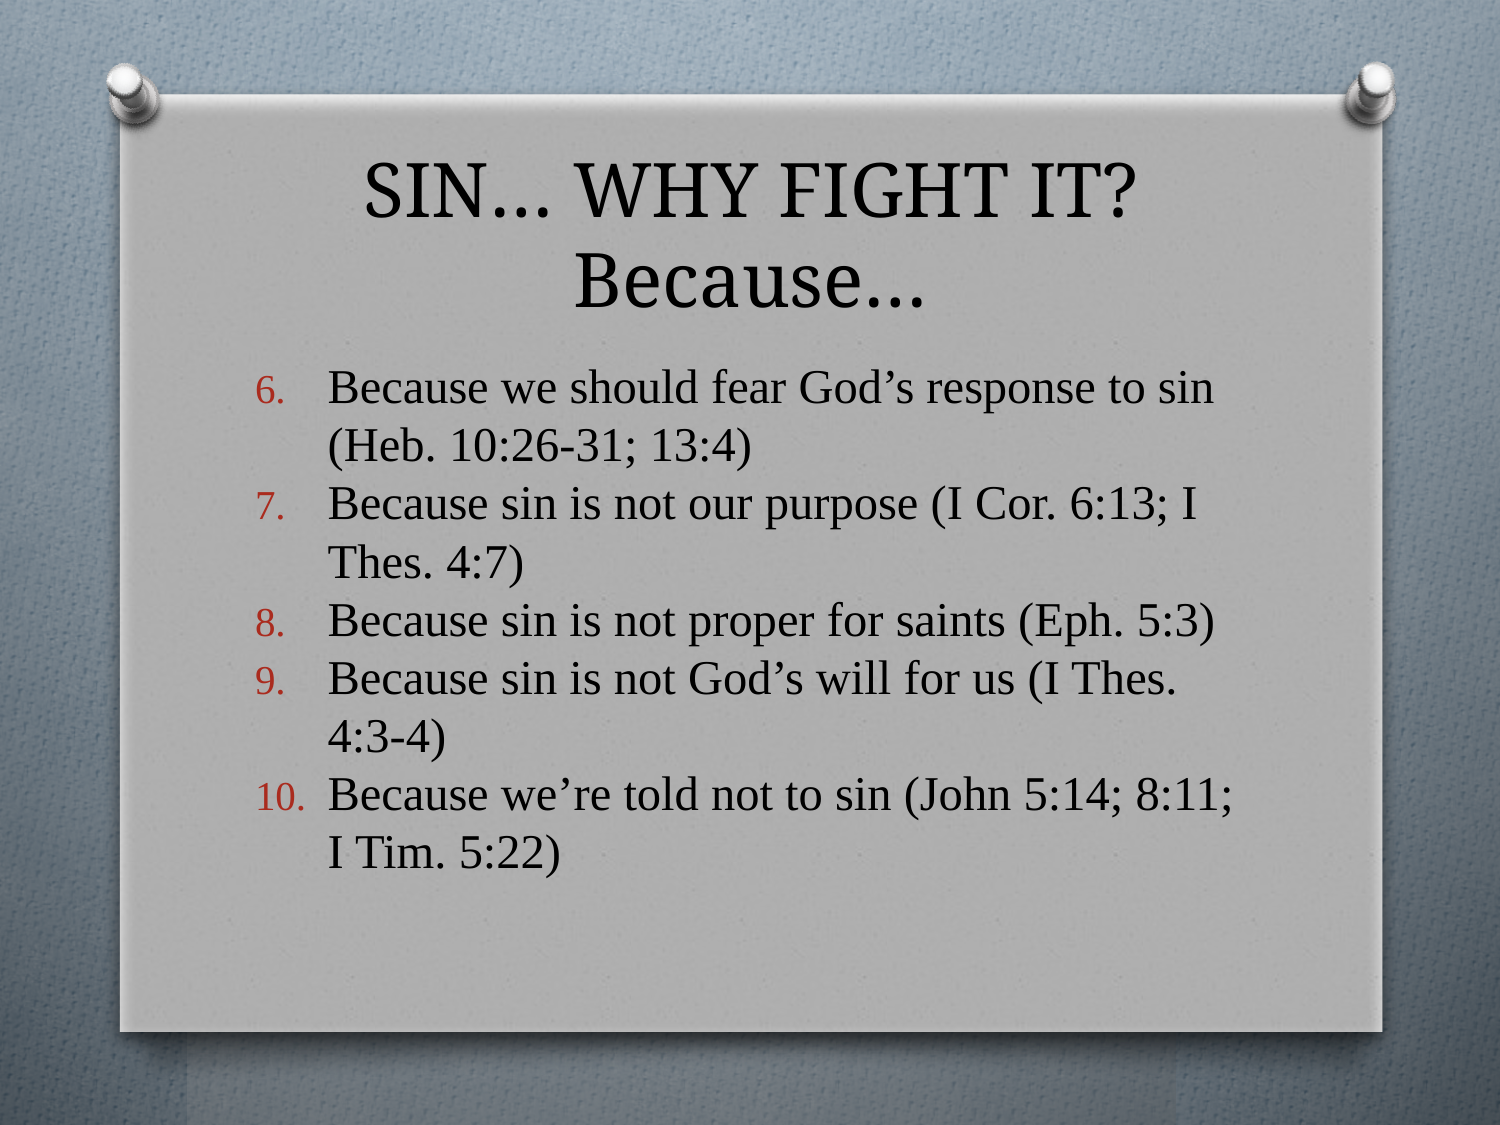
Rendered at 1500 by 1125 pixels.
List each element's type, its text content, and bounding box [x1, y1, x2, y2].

title SIN… WHY FIGHT IT? Because… [179, 134, 1323, 332]
picture [1317, 35, 1439, 156]
picture [75, 29, 198, 153]
list Because we should fear God’s response to sin (Heb. 10:26-31; 13:4) Because sin is not our purpose (I Cor. 6:13; I Thes. 4:7) Because sin is not proper for saints (Eph. 5:3) Because sin is not God’s will for us (I Thes. 4:3-4) Because we’re told not to sin (John 5:14; 8:11; I Tim. 5:22) [240, 347, 1257, 939]
